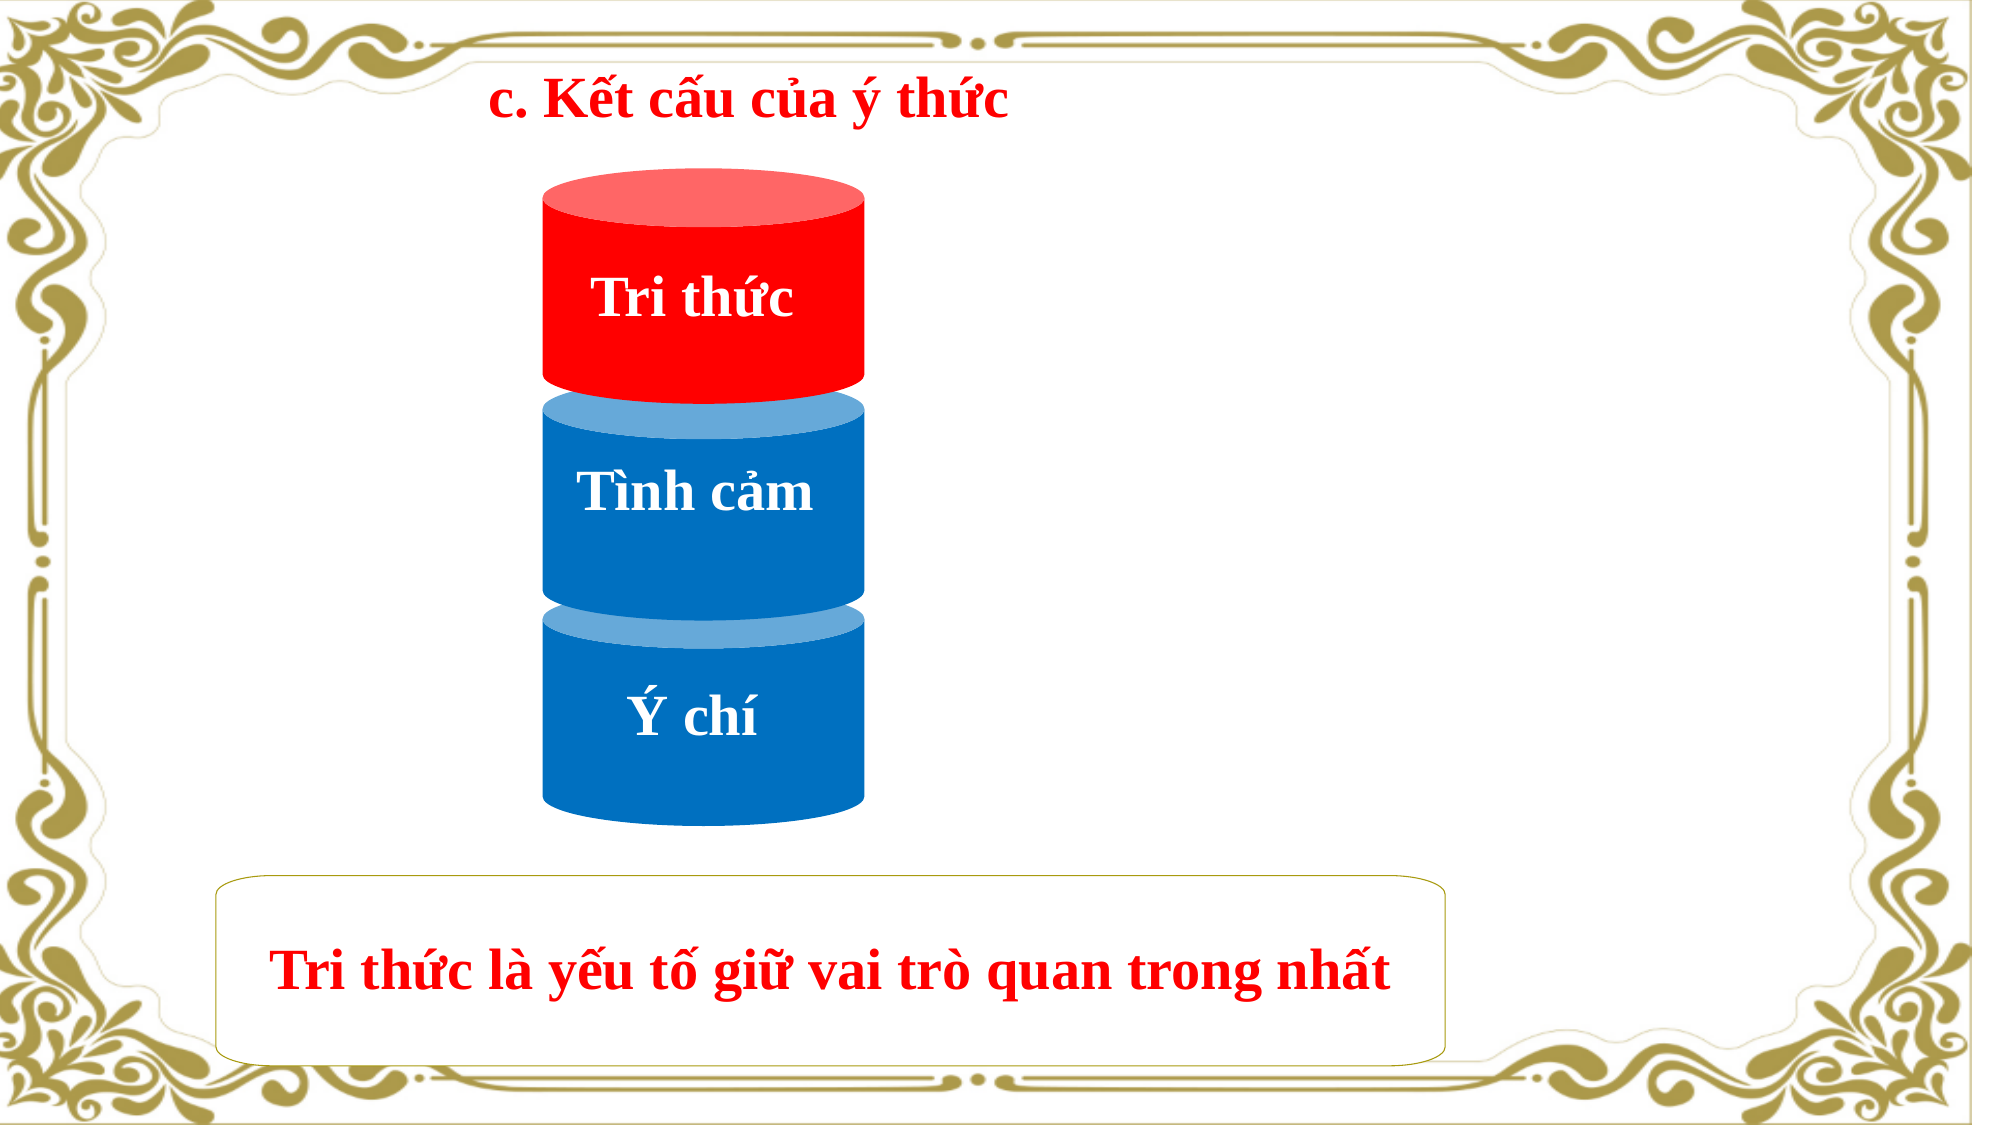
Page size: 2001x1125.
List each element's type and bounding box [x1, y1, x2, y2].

picture [0, 0, 1972, 1125]
text_box [542, 168, 1796, 827]
